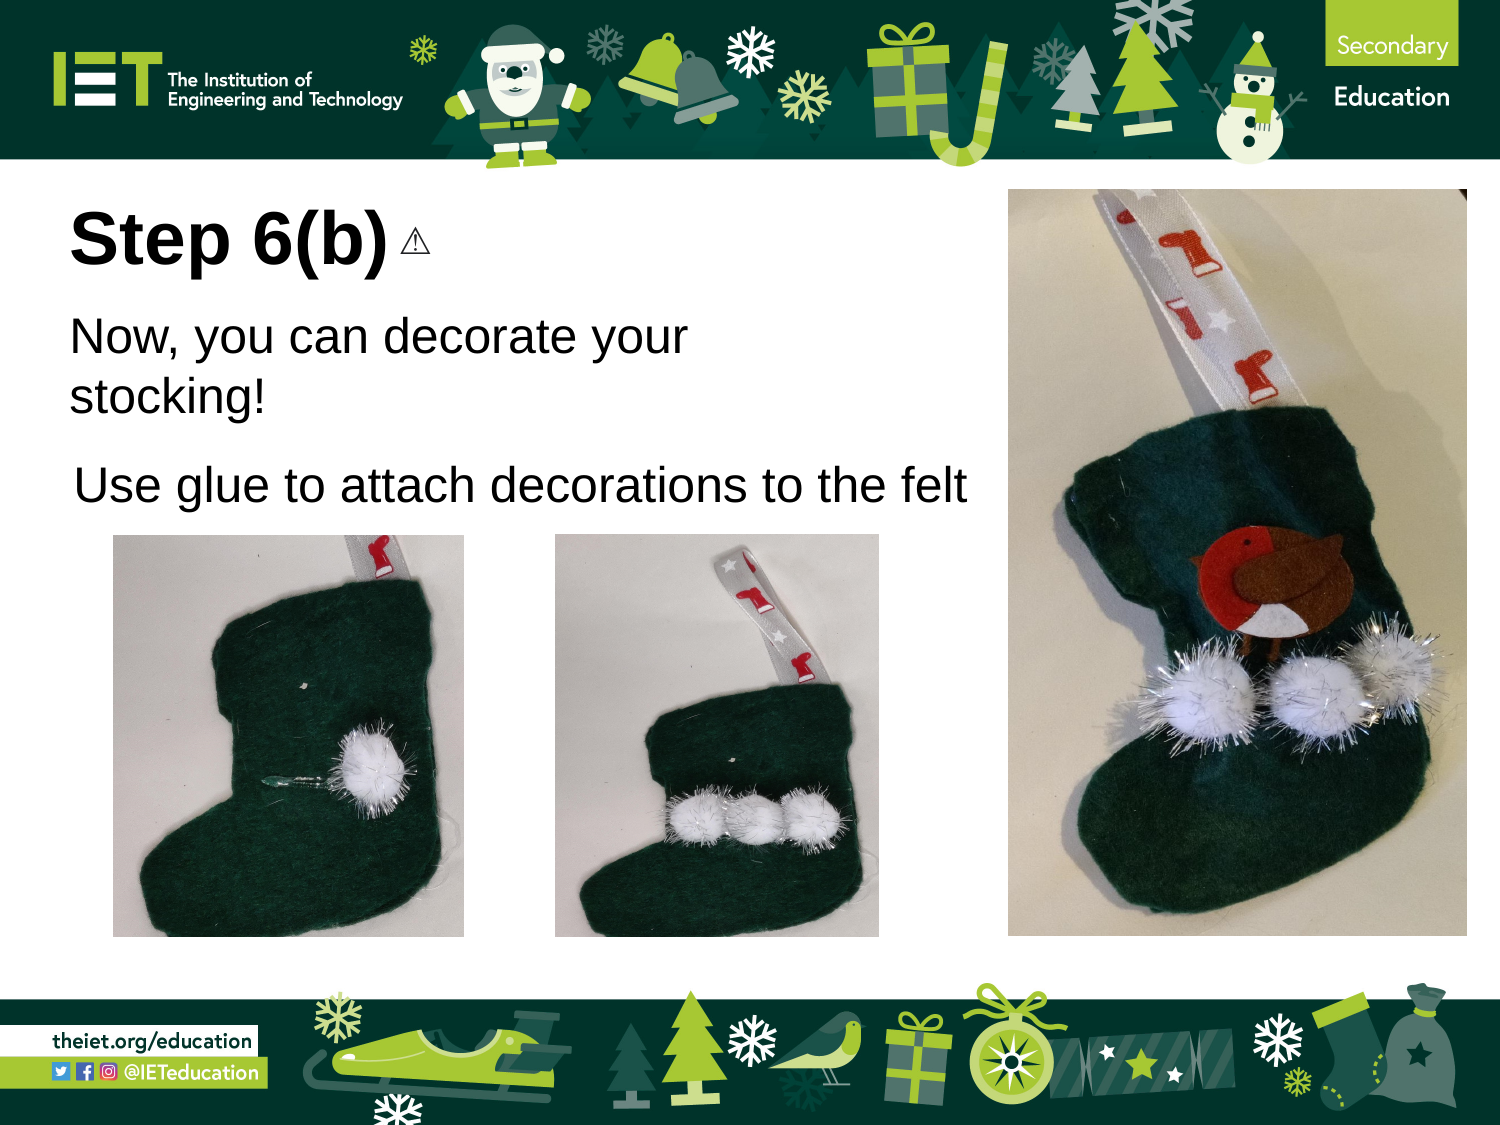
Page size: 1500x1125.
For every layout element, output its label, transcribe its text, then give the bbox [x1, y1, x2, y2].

text_box Use glue to attach decorations to the felt [58, 445, 989, 521]
title Step 6(b) [54, 183, 500, 297]
text_box Now, you can decorate your stocking! [54, 295, 768, 431]
picture [0, 0, 1500, 1125]
text_box ⚠ [383, 209, 464, 269]
